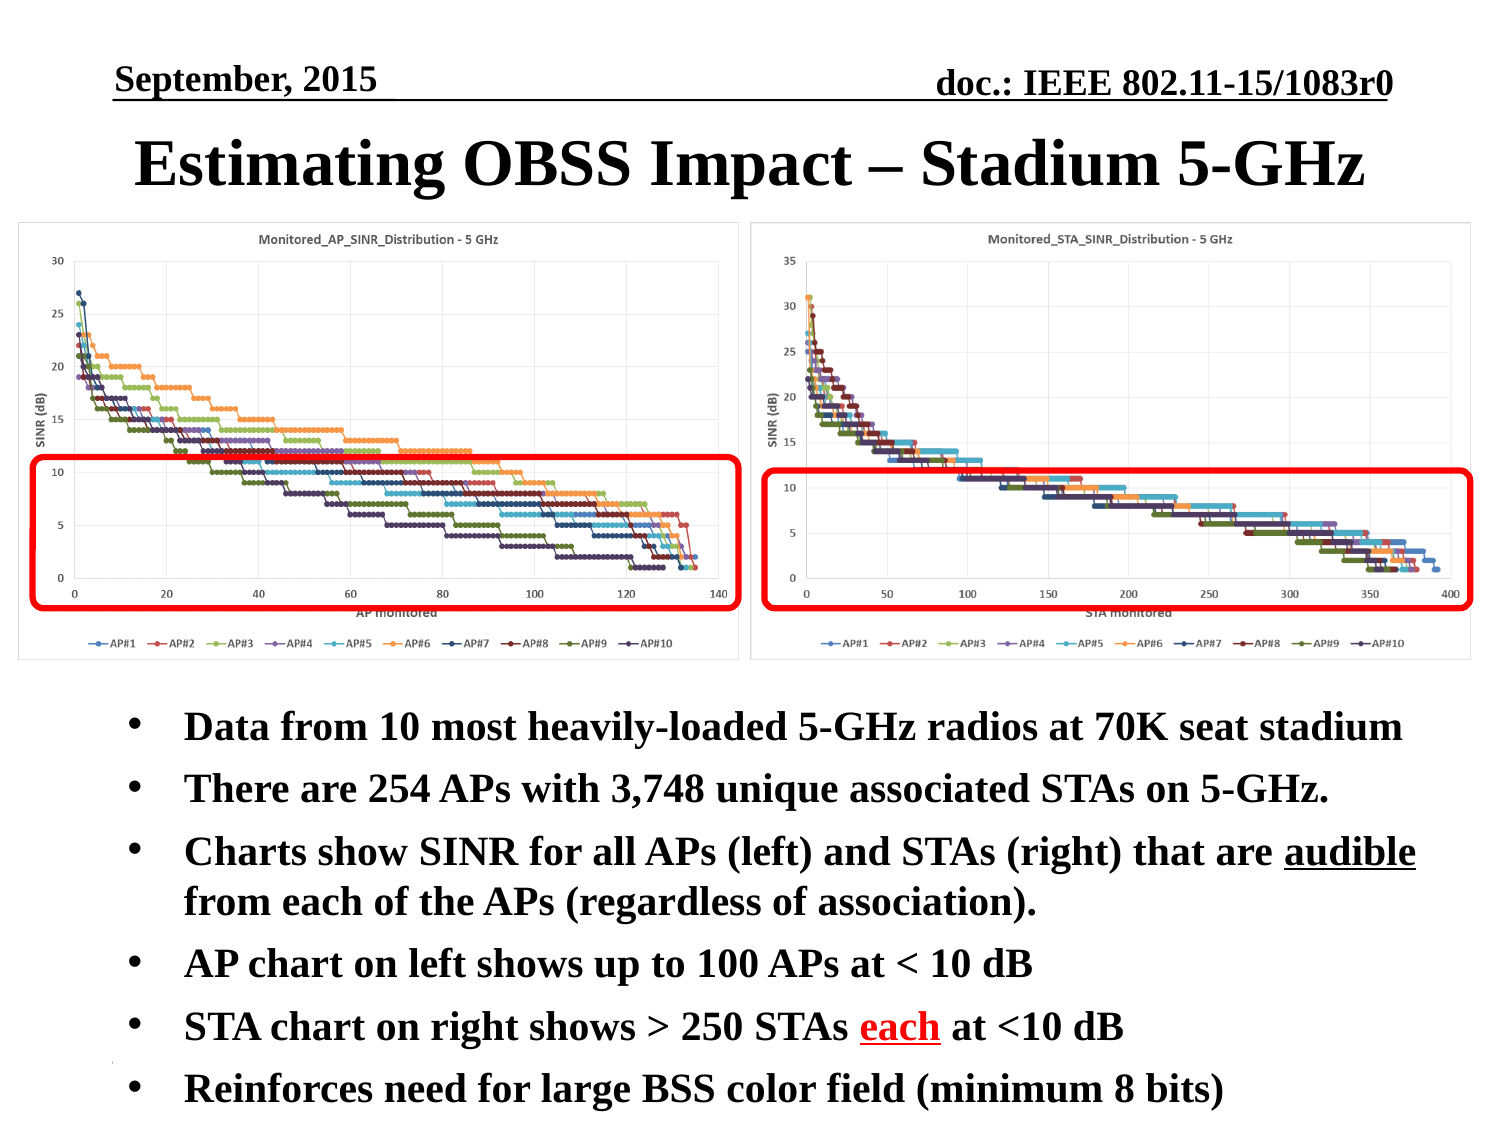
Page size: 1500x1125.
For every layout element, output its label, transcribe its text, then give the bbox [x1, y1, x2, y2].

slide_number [114, 54, 423, 100]
picture [749, 222, 1471, 660]
picture [18, 222, 739, 660]
list Data from 10 most heavily-loaded 5-GHz radios at 70K seat stadium There are 254 APs with 3,748 unique associated STAs on 5-GHz. Charts show SINR for all APs (left) and STAs (right) that are audible from each of the APs (regardless of association). AP chart on left shows up to 100 APs at < 10 dB STA chart on right shows > 250 STAs each at <10 dB Reinforces need for large BSS color field (minimum 8 bits) [112, 690, 1490, 1125]
title Estimating OBSS Impact – Stadium 5-GHz [24, 112, 1479, 205]
